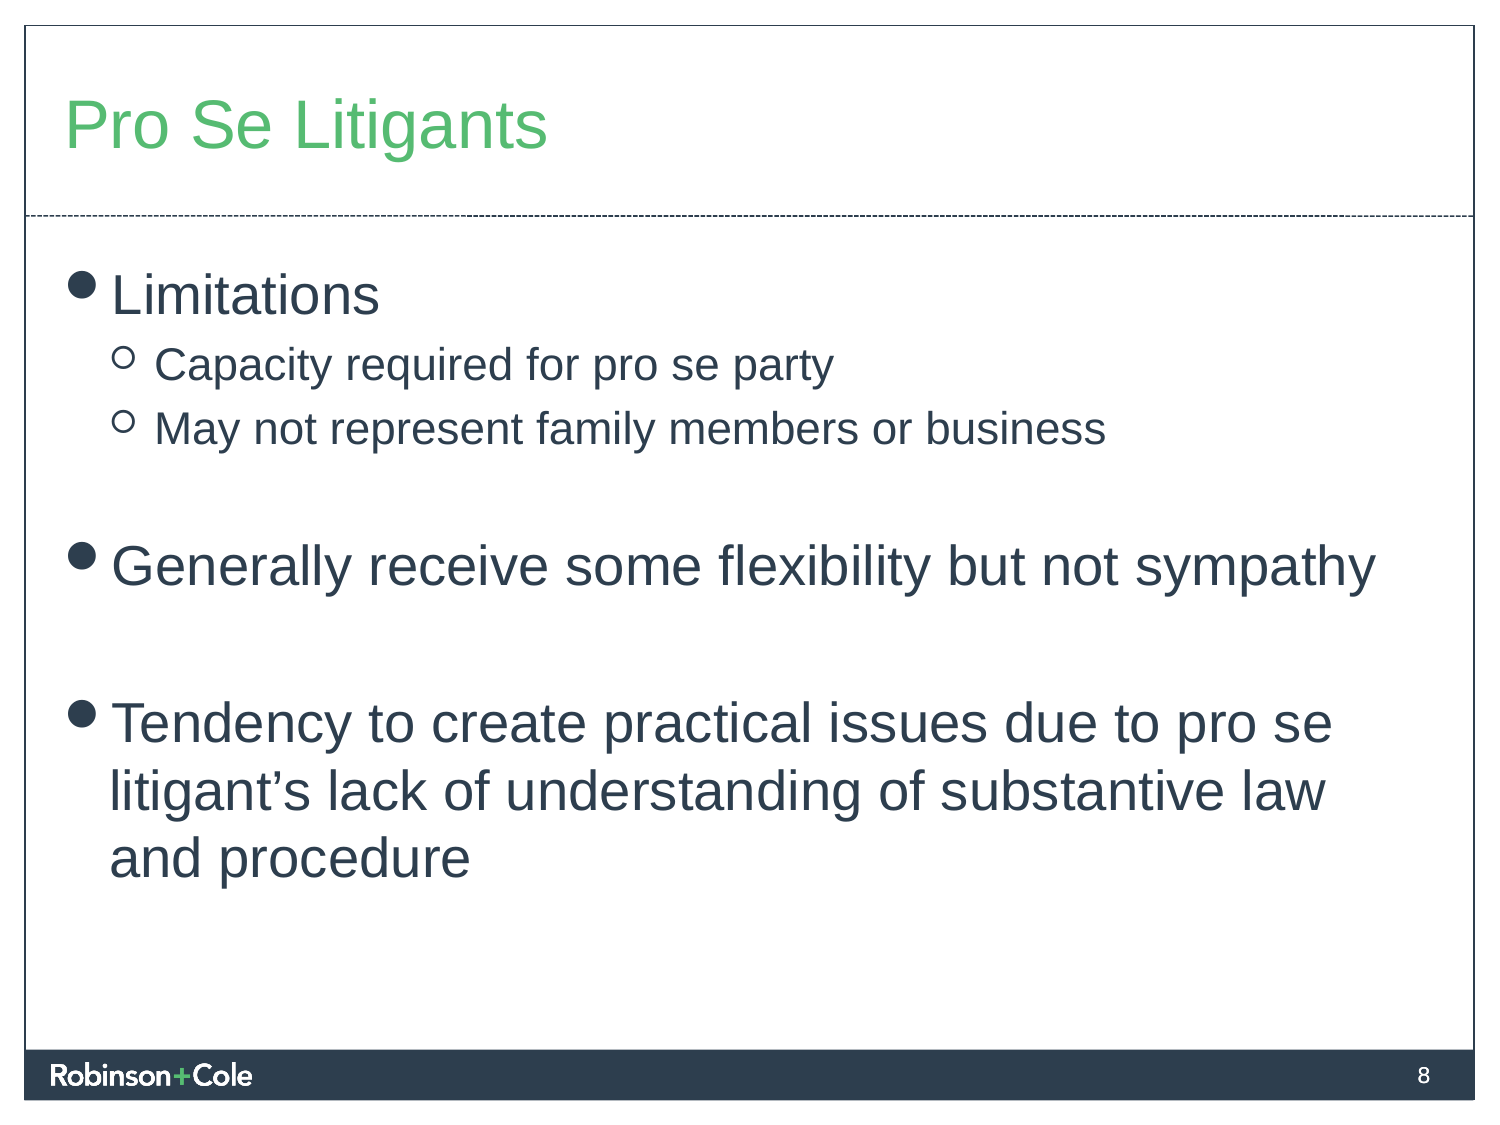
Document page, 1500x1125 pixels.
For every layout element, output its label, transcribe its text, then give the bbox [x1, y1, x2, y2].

list Limitations Capacity required for pro se party May not represent family members or business Generally receive some flexibility but not sympathy Tendency to create practical issues due to pro se litigant’s lack of understanding of substantive law and procedure [49, 250, 1445, 1001]
picture [51, 1062, 252, 1086]
title Pro Se Litigants [49, 50, 1450, 193]
